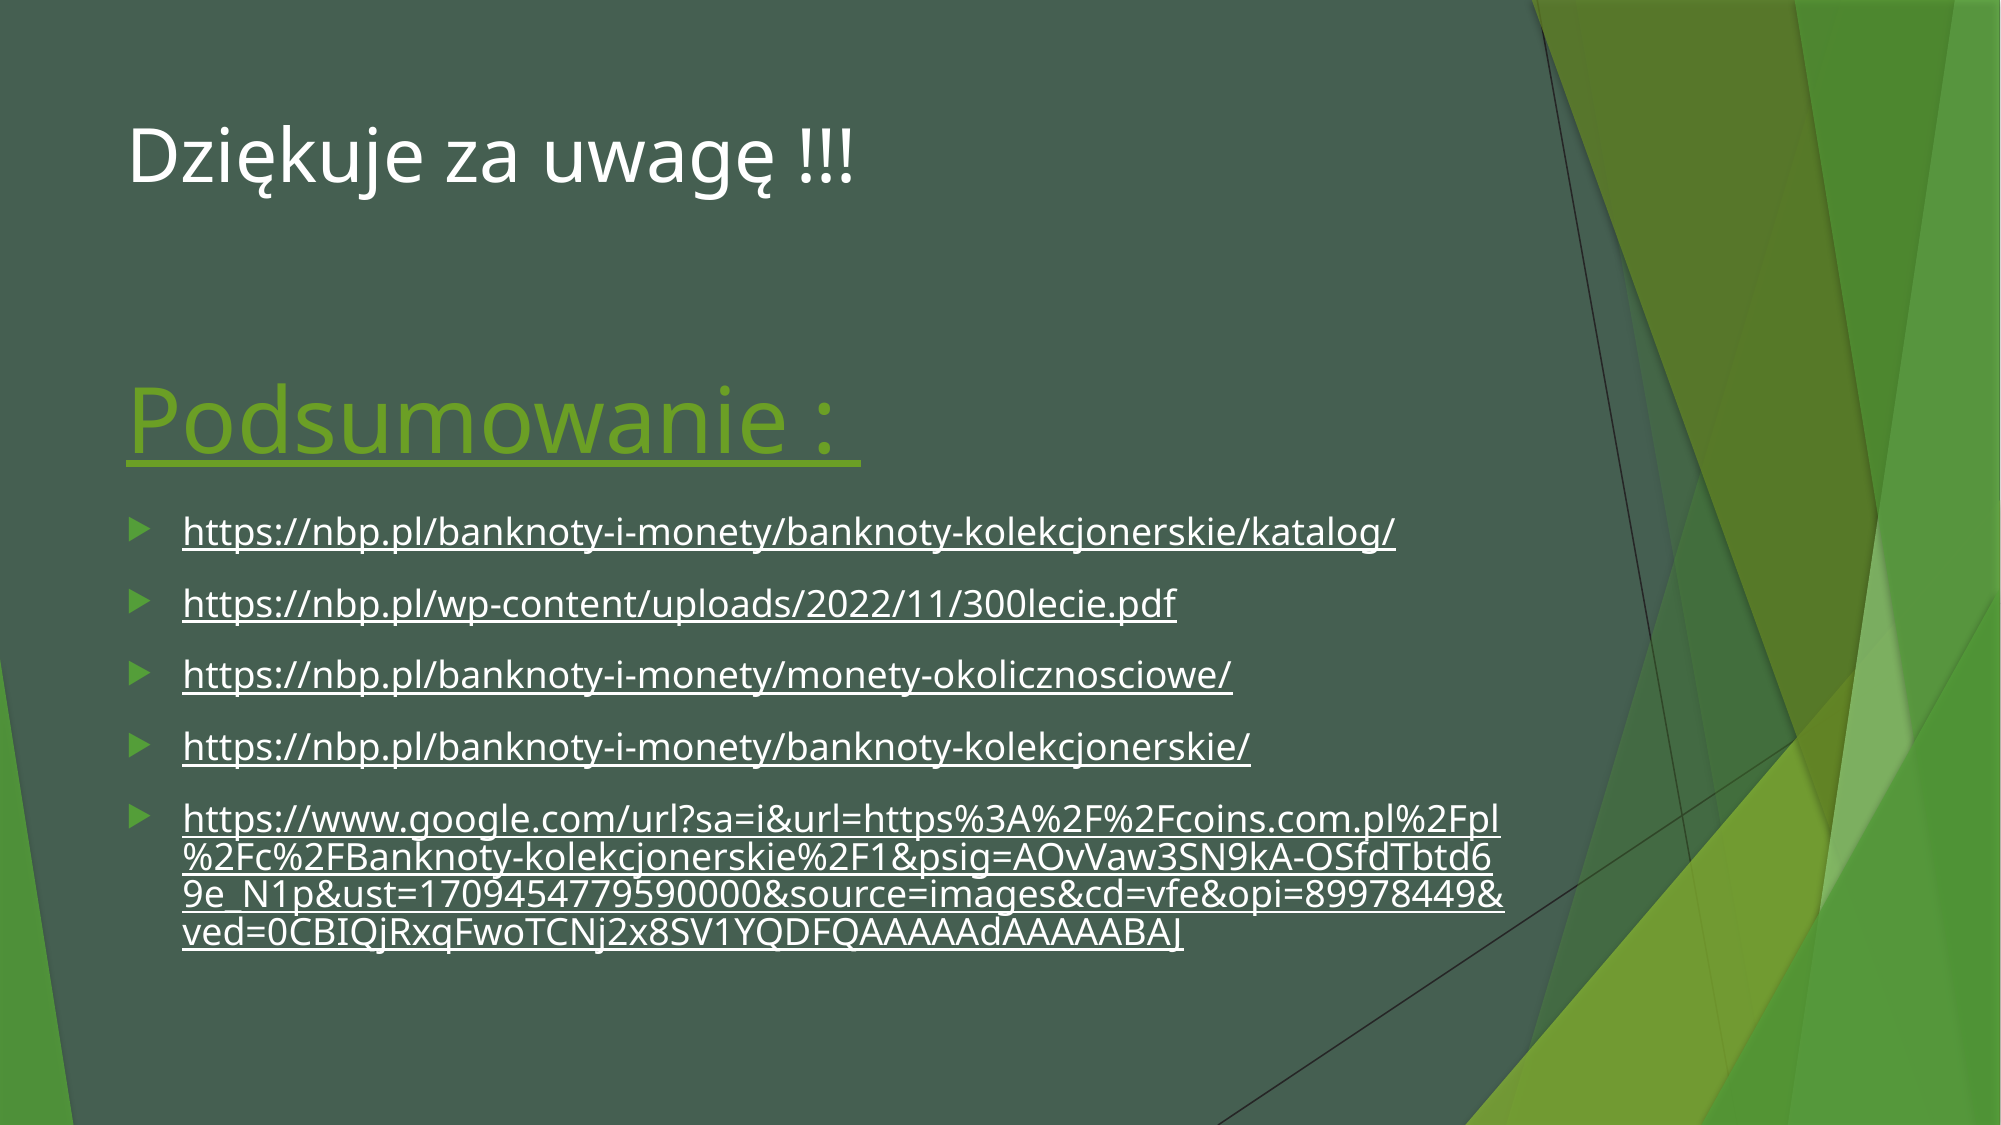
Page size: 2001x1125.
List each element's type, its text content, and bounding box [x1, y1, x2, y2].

list Podsumowanie : https://nbp.pl/banknoty-i-monety/banknoty-kolekcjonerskie/katalog/ https://nbp.pl/wp-content/uploads/2022/11/300lecie.pdf https://nbp.pl/banknoty-i-monety/monety-okolicznosciowe/ https://nbp.pl/banknoty-i-monety/banknoty-kolekcjonerskie/ https://www.google.com/url?sa=i&url=https%3A%2F%2Fcoins.com.pl%2Fpl%2Fc%2FBanknoty-kolekcjonerskie%2F1&psig=AOvVaw3SN9kA-OSfdTbtd69e_N1p&ust=1709454779590000&source=images&cd=vfe&opi=89978449&ved=0CBIQjRxqFwoTCNj2x8SV1YQDFQAAAAAdAAAAABAJ [111, 354, 1522, 992]
title Dziękuje za uwagę !!! [111, 99, 1522, 317]
